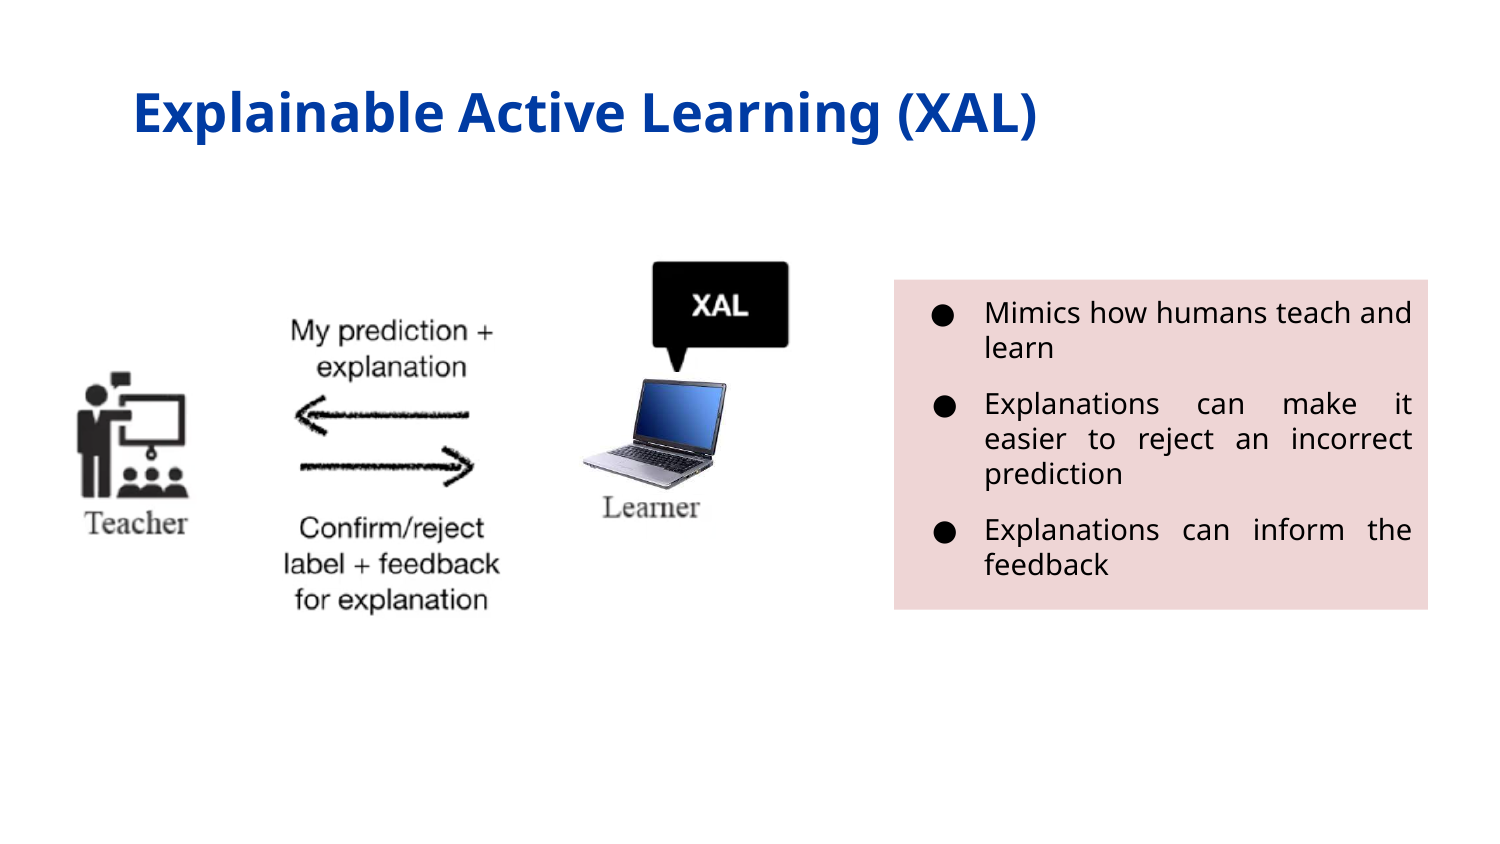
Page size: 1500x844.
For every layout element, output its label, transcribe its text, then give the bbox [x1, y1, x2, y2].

list Mimics how humans teach and learn Explanations can make it easier to reject an incorrect prediction Explanations can inform the feedback [894, 279, 1428, 610]
title Explainable Active Learning (XAL) [116, 63, 1383, 157]
picture [61, 246, 801, 644]
